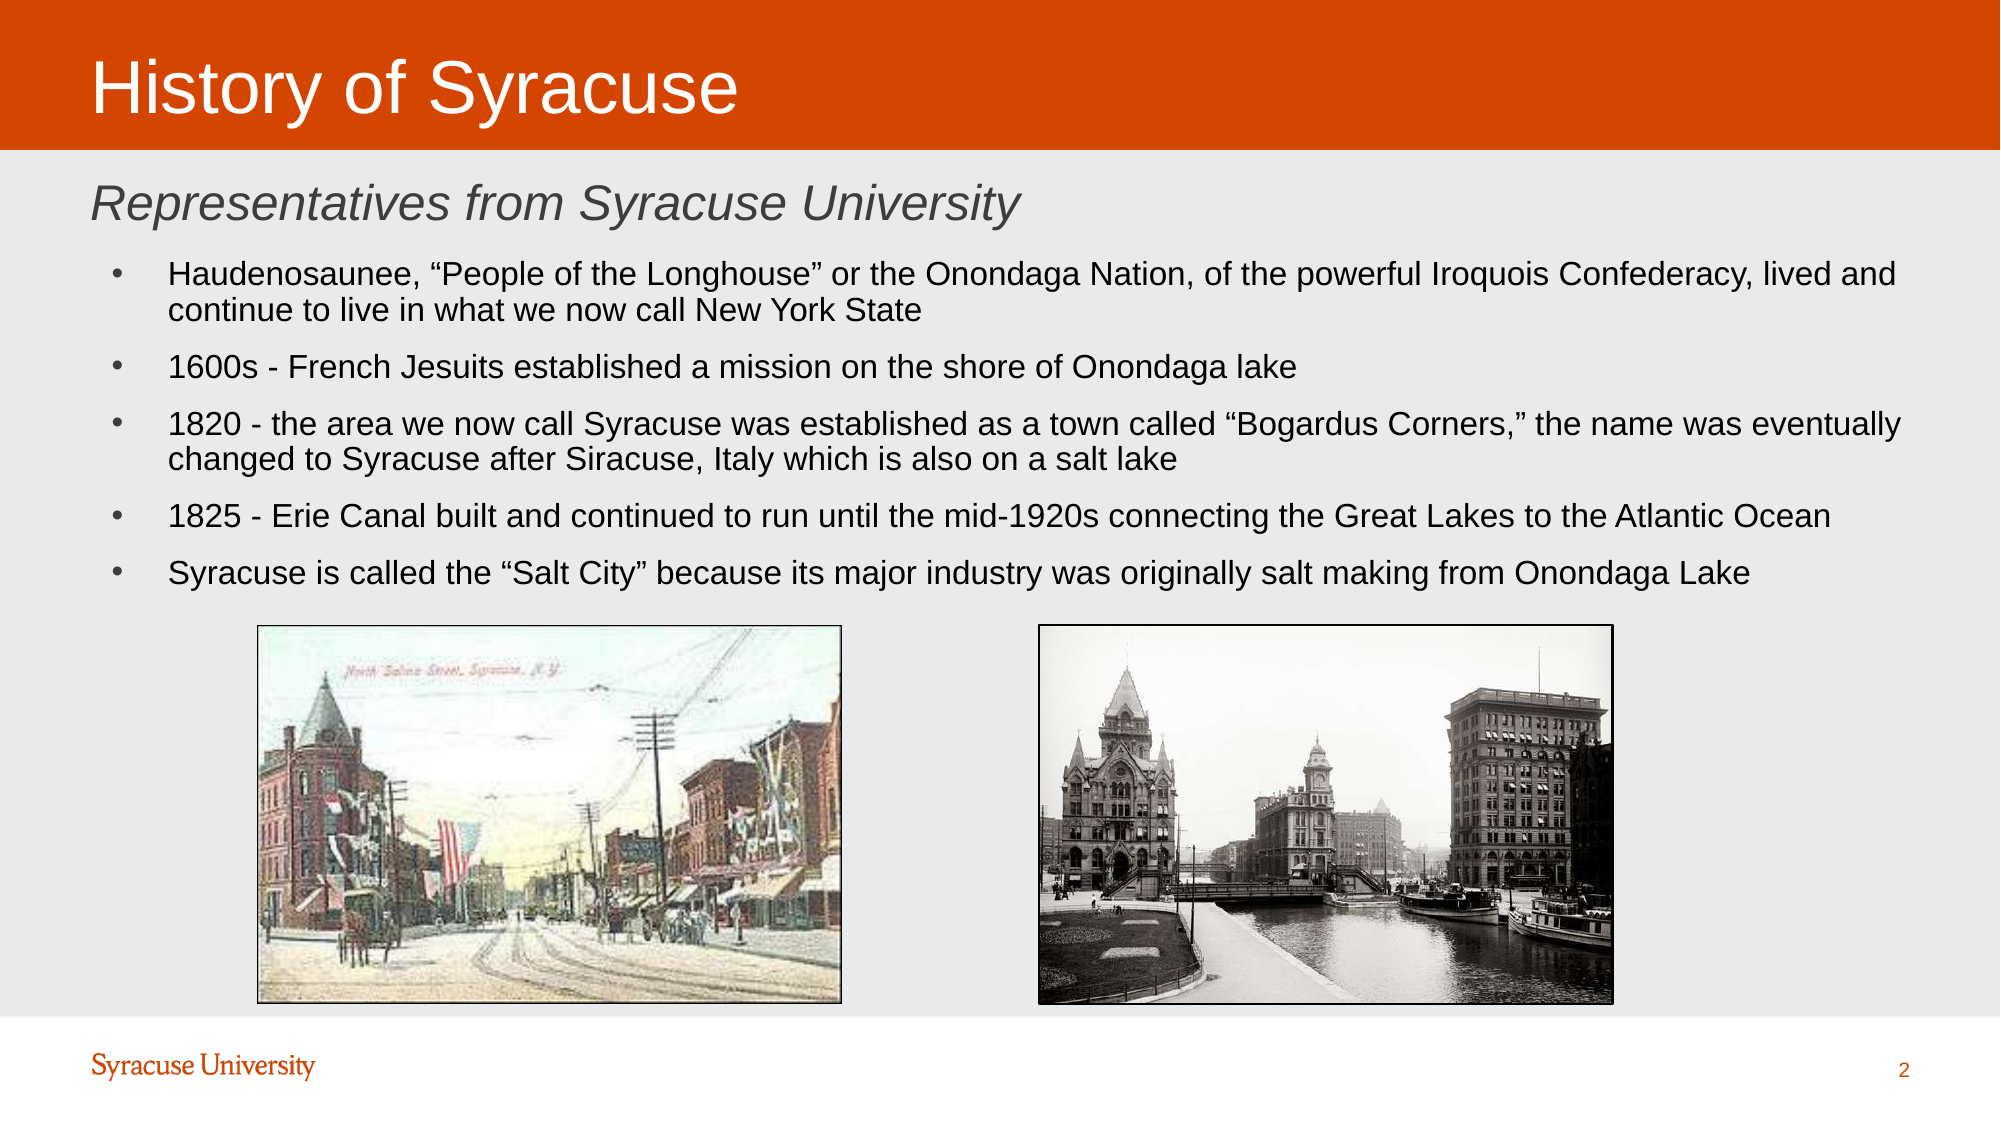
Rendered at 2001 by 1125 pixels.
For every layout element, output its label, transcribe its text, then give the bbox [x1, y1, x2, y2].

slide_number 2 [1787, 1038, 1925, 1099]
list Representatives from Syracuse University [75, 169, 1136, 249]
title History of Syracuse [75, 41, 1925, 146]
list Haudenosaunee, “People of the Longhouse” or the Onondaga Nation, of the powerful Iroquois Confederacy, lived and continue to live in what we now call New York State 1600s - French Jesuits established a mission on the shore of Onondaga lake 1820 - the area we now call Syracuse was established as a town called “Bogardus Corners,” the name was eventually changed to Syracuse after Siracuse, Italy which is also on a salt lake 1825 - Erie Canal built and continued to run until the mid-1920s connecting the Great Lakes to the Atlantic Ocean Syracuse is called the “Salt City” because its major industry was originally salt making from Onondaga Lake [59, 249, 1941, 1032]
picture [91, 1052, 316, 1082]
picture [257, 625, 842, 1004]
picture [1040, 625, 1612, 1004]
